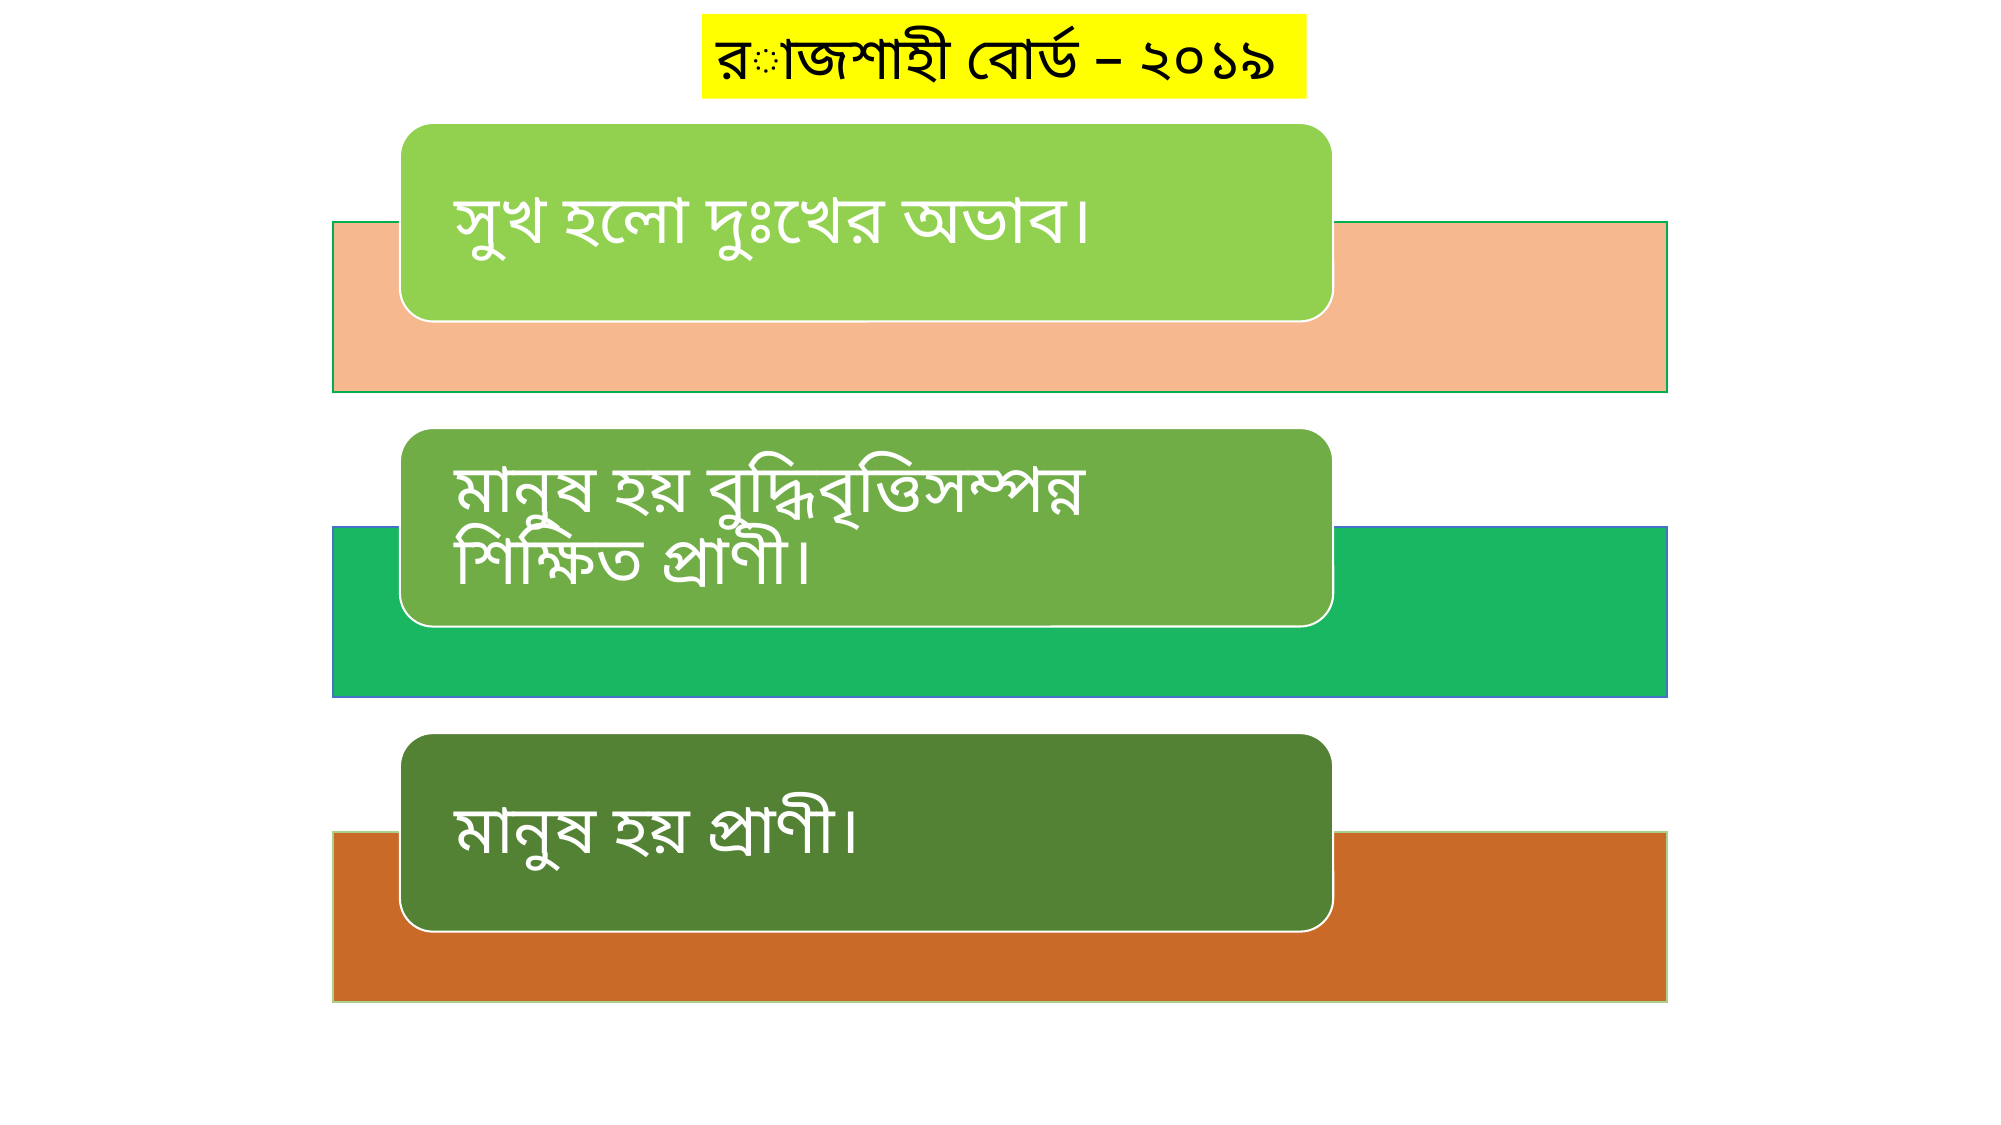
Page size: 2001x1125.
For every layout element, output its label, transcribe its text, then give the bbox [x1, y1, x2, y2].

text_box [333, 117, 1667, 1007]
text_box রাজশাহী বোর্ড – ২০১৯ [702, 13, 1307, 99]
